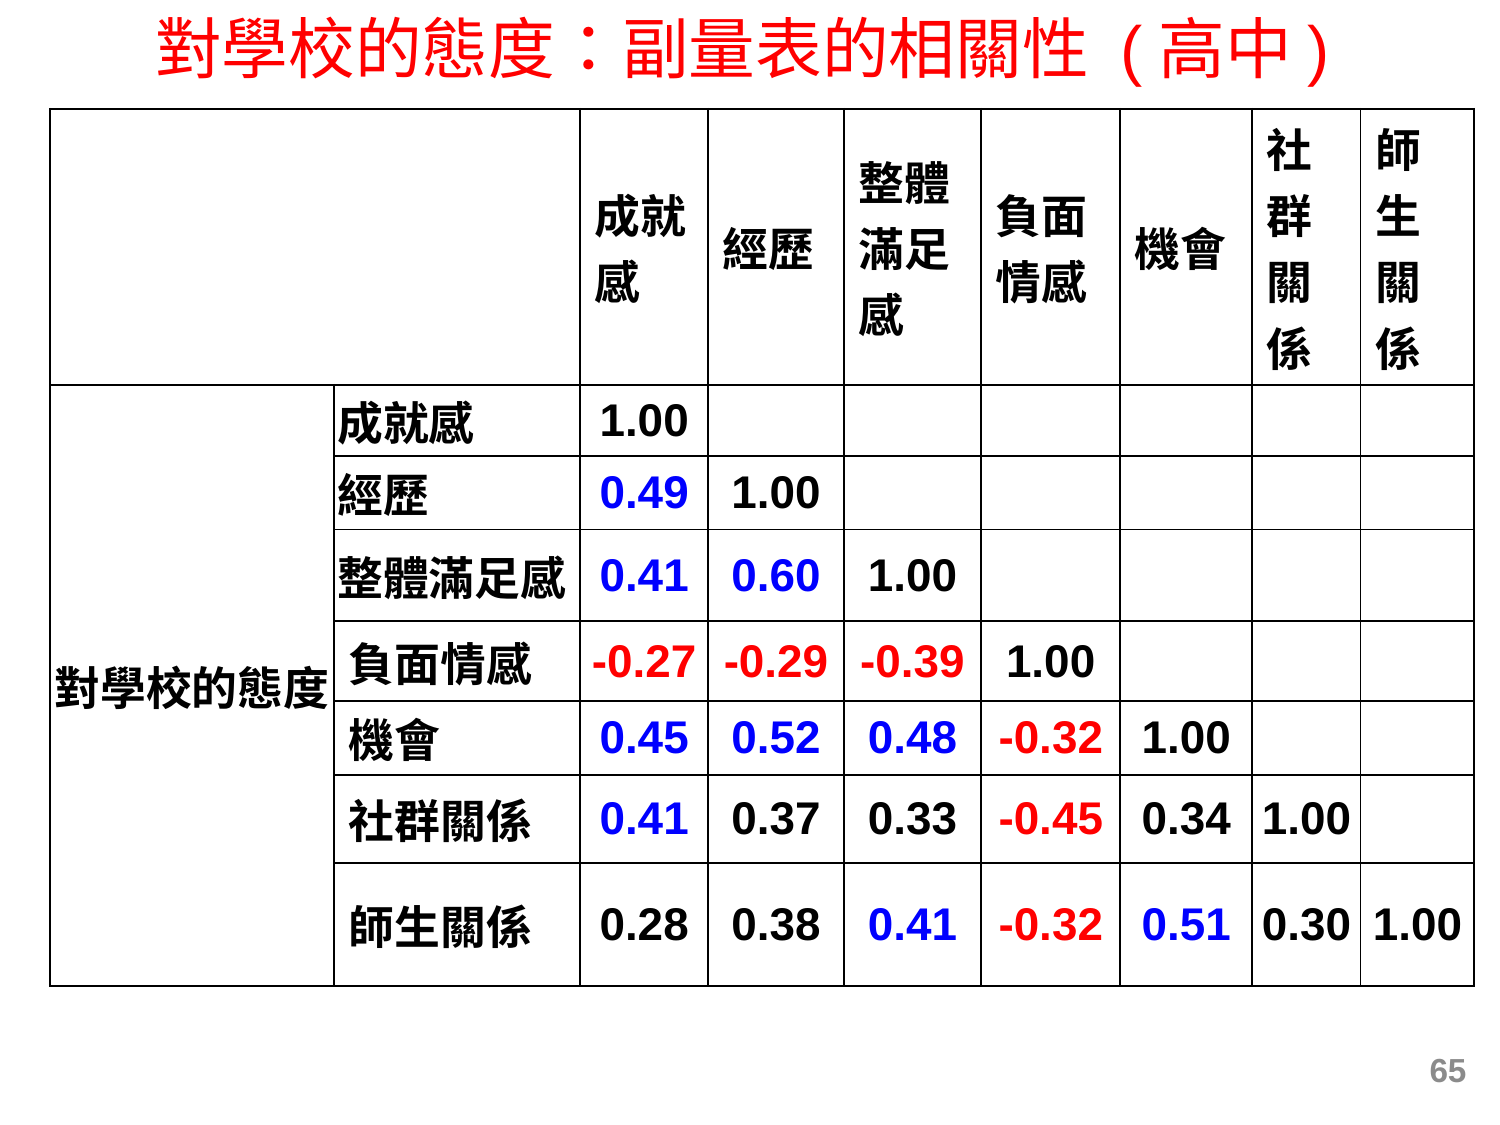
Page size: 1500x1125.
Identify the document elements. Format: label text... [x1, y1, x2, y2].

table_cell [1121, 386, 1251, 455]
table_cell [1253, 702, 1360, 774]
table_header 成就感 [581, 110, 707, 384]
table_cell [982, 530, 1119, 620]
table_cell 對學校的態度 [51, 386, 333, 985]
table_cell [1121, 622, 1251, 700]
slide_number 65 [1131, 1042, 1482, 1103]
table_cell 1.00 [1121, 702, 1251, 774]
table_header 機會 [1121, 110, 1251, 384]
table_cell 機會 [335, 702, 579, 774]
table_cell [1253, 530, 1360, 620]
table_cell 1.00 [581, 386, 707, 455]
table_cell 1.00 [709, 457, 843, 529]
table_cell [1253, 622, 1360, 700]
table_cell [982, 386, 1119, 455]
table_cell 1.00 [982, 622, 1119, 700]
table_cell 整體滿足感 [335, 530, 579, 620]
table_cell 社群關係 [335, 776, 579, 862]
table_cell 0.49 [581, 457, 707, 529]
table_cell [1361, 530, 1473, 620]
table_cell [1253, 457, 1360, 529]
table_cell 0.48 [845, 702, 980, 774]
table_cell -0.32 [982, 864, 1119, 985]
table_cell 0.33 [845, 776, 980, 862]
table_cell [845, 457, 980, 529]
table_cell [1361, 457, 1473, 529]
table_header [51, 110, 579, 384]
table_cell [1253, 386, 1360, 455]
table_cell 0.41 [581, 530, 707, 620]
table_cell [1361, 386, 1473, 455]
text_box 對學校的態度：副量表的相關性 (高中) [23, 0, 1481, 95]
table_cell [1121, 457, 1251, 529]
table_cell -0.39 [845, 622, 980, 700]
table_cell 0.60 [709, 530, 843, 620]
table_cell -0.27 [581, 622, 707, 700]
table_cell 0.38 [709, 864, 843, 985]
table_cell 0.41 [845, 864, 980, 985]
table_cell 0.52 [709, 702, 843, 774]
table_cell 0.41 [581, 776, 707, 862]
table_header 經歷 [709, 110, 843, 384]
table_cell [709, 386, 843, 455]
table_cell [1361, 622, 1473, 700]
table_cell 成就感 [335, 386, 579, 455]
table_cell 經歷 [335, 457, 579, 529]
table_cell 0.28 [581, 864, 707, 985]
table_cell 0.30 [1253, 864, 1360, 985]
table_header 負面情感 [982, 110, 1119, 384]
table_cell 1.00 [1361, 864, 1473, 985]
table_cell 1.00 [1253, 776, 1360, 862]
table_cell 0.34 [1121, 776, 1251, 862]
table_cell 1.00 [845, 530, 980, 620]
table_cell 負面情感 [335, 622, 579, 700]
table_cell 師生關係 [335, 864, 579, 985]
table_header 社群關係 [1253, 110, 1360, 384]
table_cell -0.29 [709, 622, 843, 700]
table_header 整體滿足感 [845, 110, 980, 384]
table_cell -0.45 [982, 776, 1119, 862]
table_cell [982, 457, 1119, 529]
table_cell [1121, 530, 1251, 620]
table_cell [1361, 776, 1473, 862]
table_cell -0.32 [982, 702, 1119, 774]
table_cell 0.45 [581, 702, 707, 774]
table_header 師生關係 [1361, 110, 1473, 384]
table_cell 0.51 [1121, 864, 1251, 985]
table_cell [1361, 702, 1473, 774]
table_cell [845, 386, 980, 455]
table_cell 0.37 [709, 776, 843, 862]
